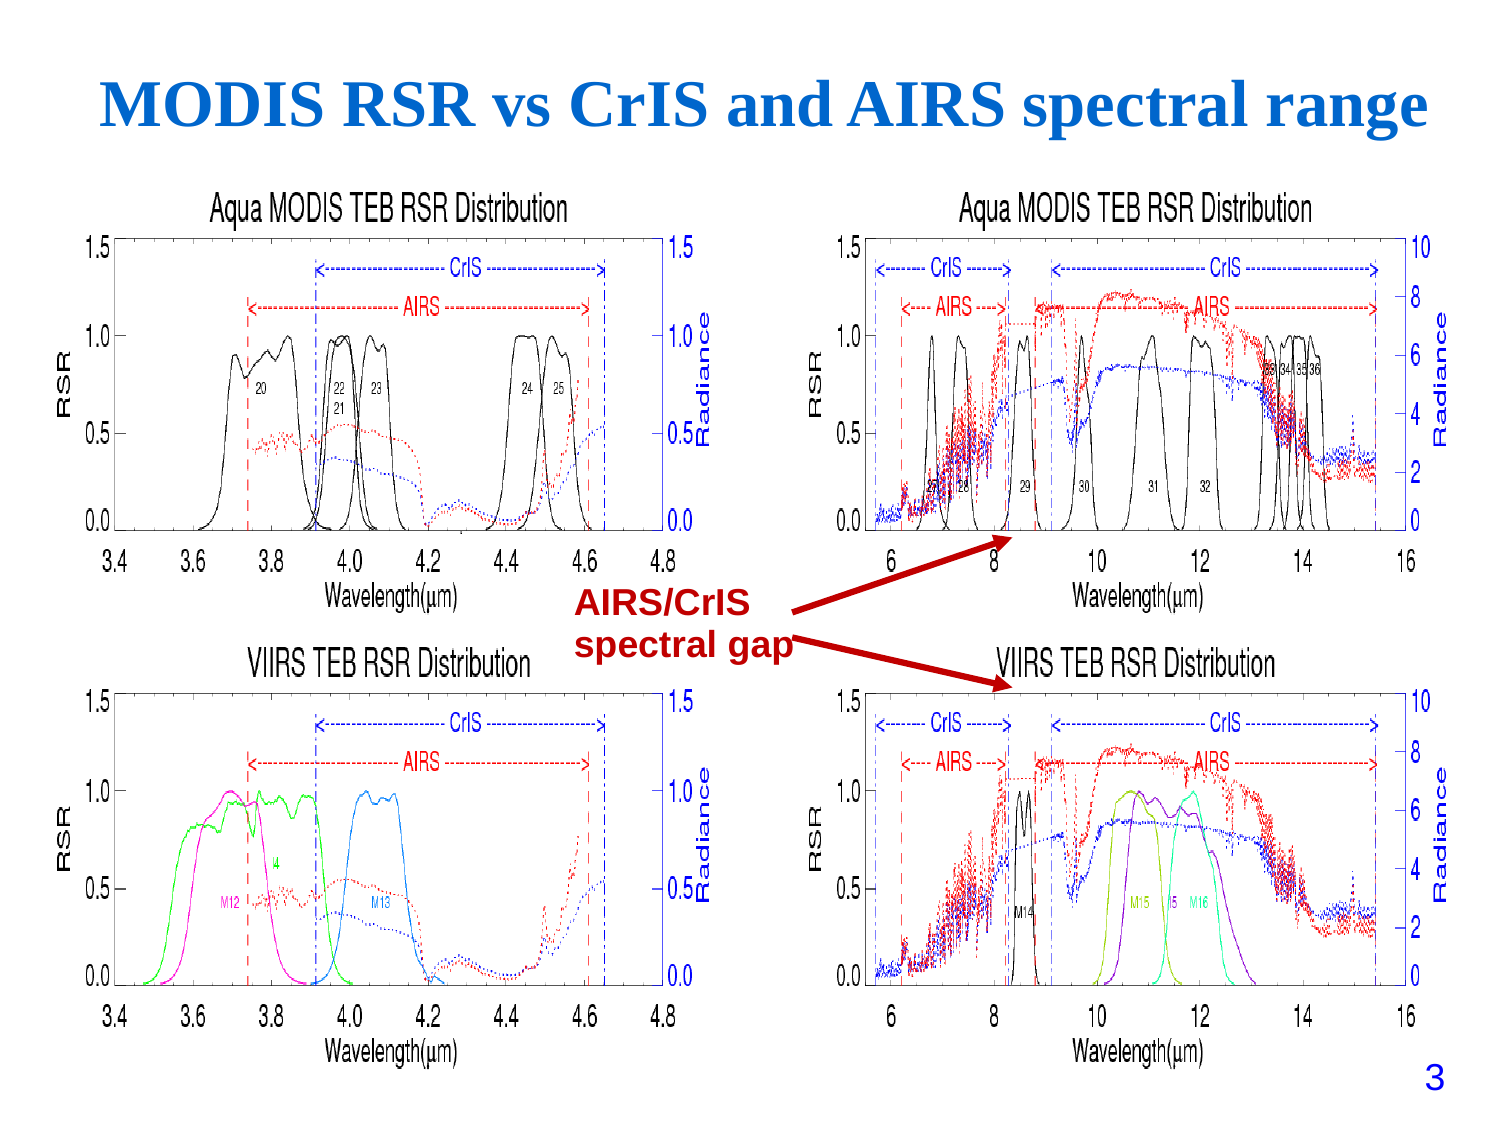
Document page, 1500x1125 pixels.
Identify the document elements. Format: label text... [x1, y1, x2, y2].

text_box MODIS RSR vs CrIS and AIRS spectral range [62, 52, 1468, 175]
text_box 3 [1409, 1049, 1485, 1107]
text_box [791, 537, 1013, 613]
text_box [791, 637, 1013, 688]
text_box AIRS/CrIS spectral gap [730, 575, 786, 674]
picture [41, 187, 726, 1088]
picture [791, 187, 1468, 1088]
